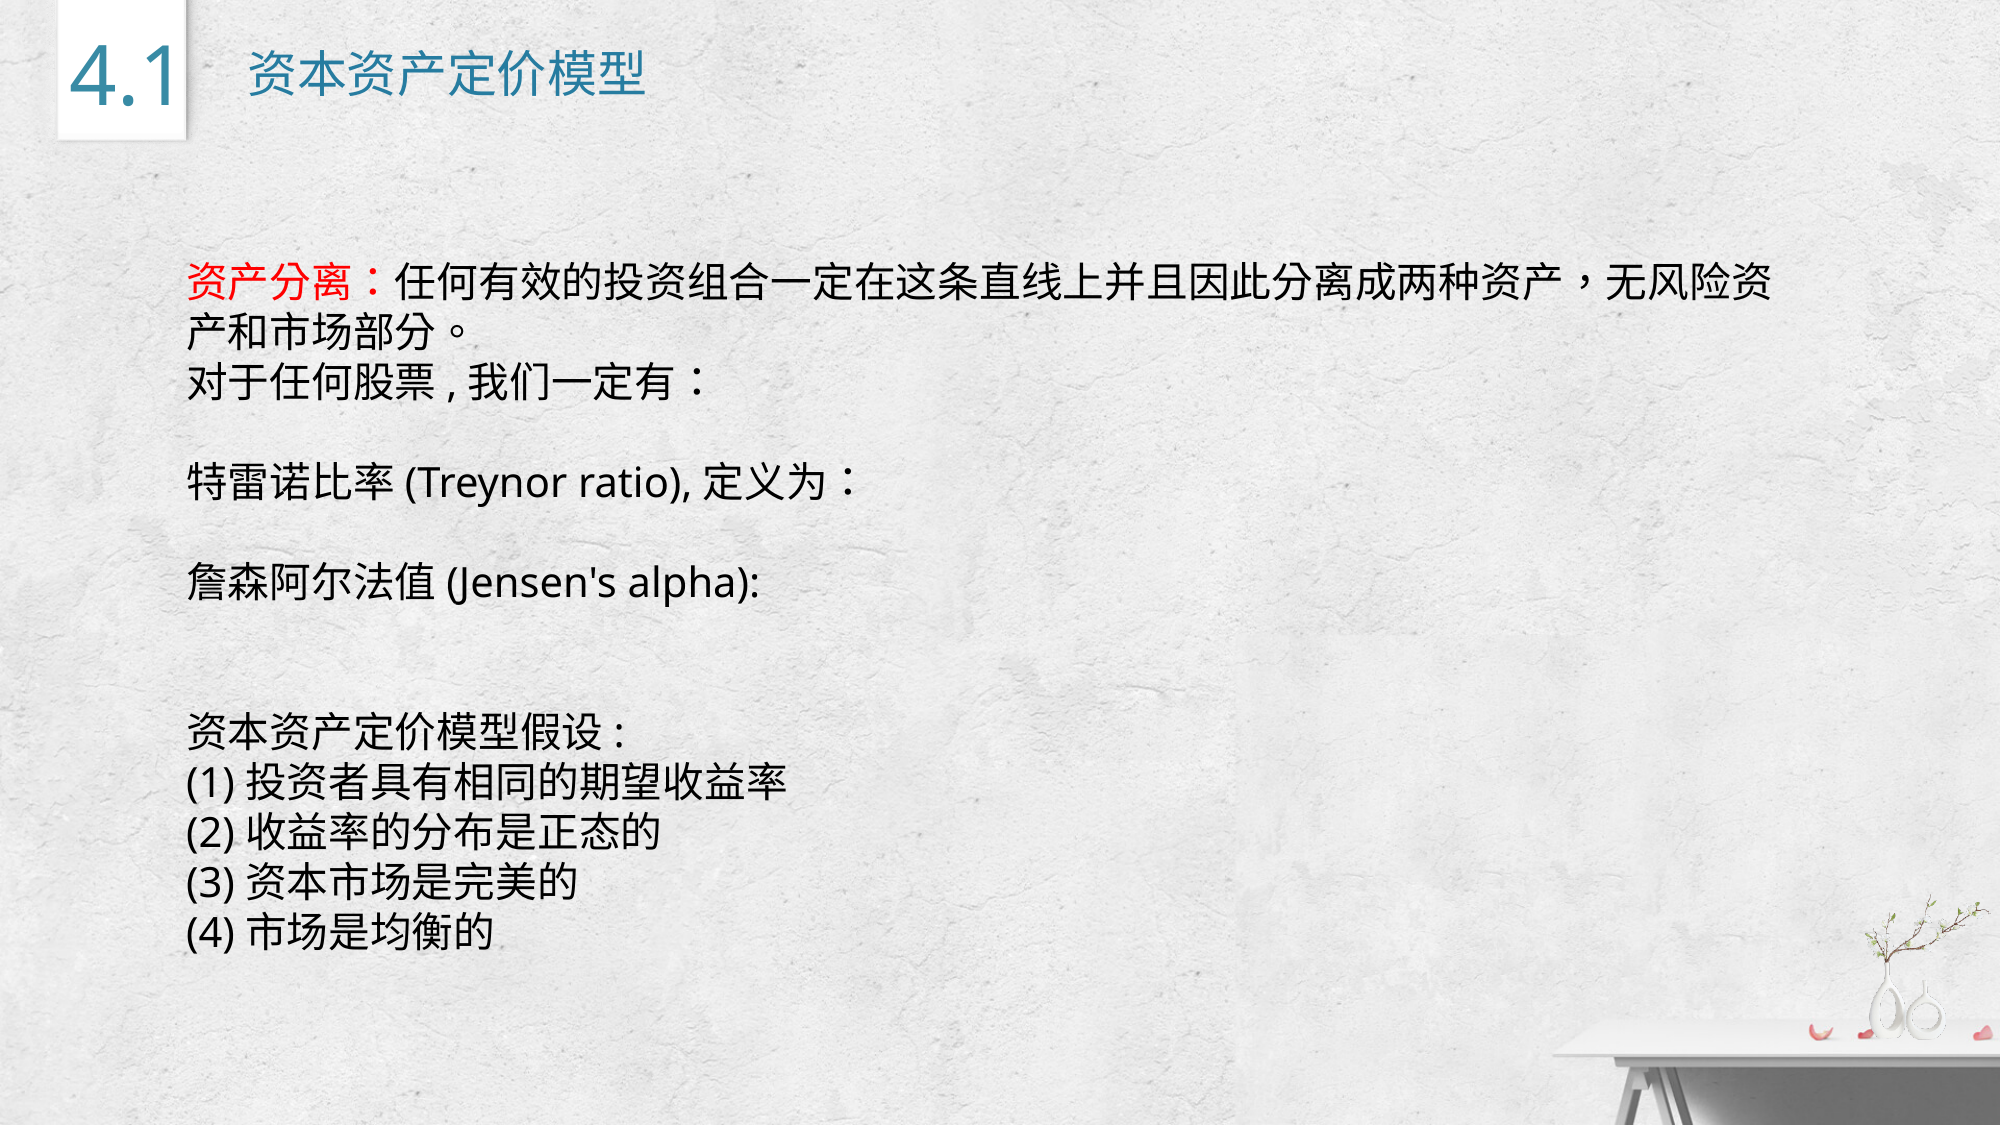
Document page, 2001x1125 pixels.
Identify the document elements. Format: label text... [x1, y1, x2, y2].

picture [0, 0, 2000, 1125]
text_box 4.1 [55, 14, 203, 130]
text_box 资本资产定价模型 [232, 35, 946, 110]
